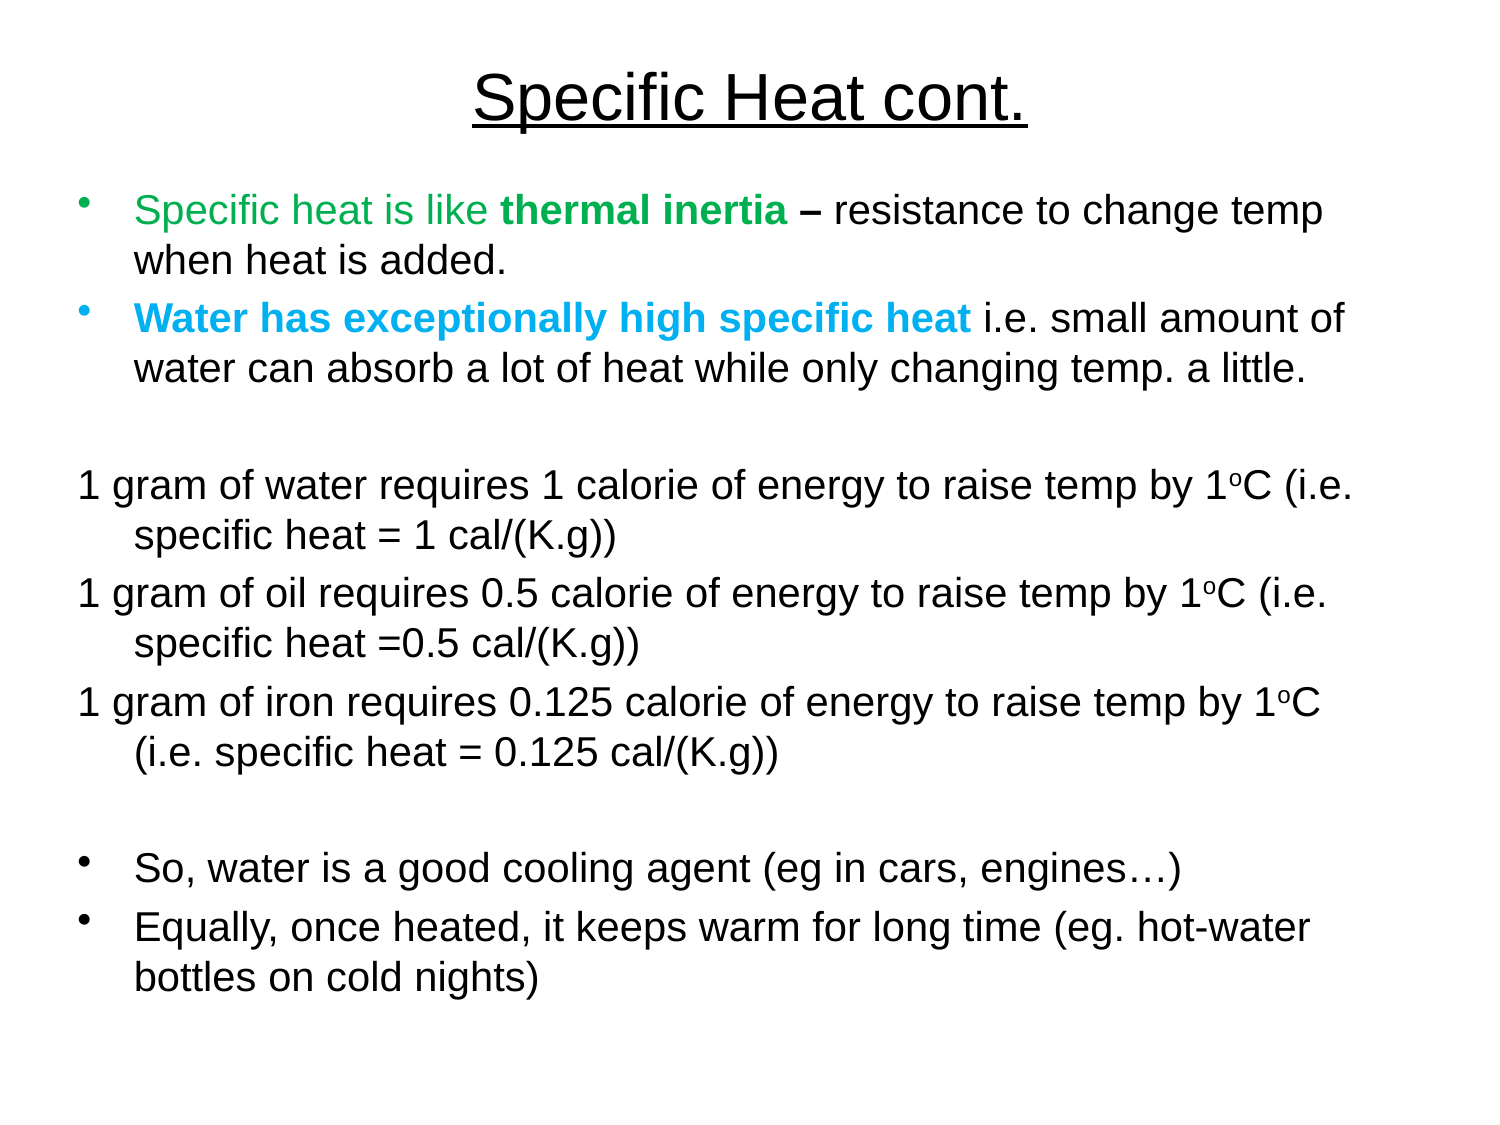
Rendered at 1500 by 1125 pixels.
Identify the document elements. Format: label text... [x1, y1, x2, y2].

title Specific Heat cont. [74, 0, 1426, 188]
list Specific heat is like thermal inertia – resistance to change temp when heat is added. Water has exceptionally high specific heat i.e. small amount of water can absorb a lot of heat while only changing temp. a little. 1 gram of water requires 1 calorie of energy to raise temp by 1oC (i.e. specific heat = 1 cal/(K.g)) 1 gram of oil requires 0.5 calorie of energy to raise temp by 1oC (i.e. specific heat =0.5 cal/(K.g)) 1 gram of iron requires 0.125 calorie of energy to raise temp by 1oC (i.e. specific heat = 0.125 cal/(K.g)) So, water is a good cooling agent (eg in cars, engines…) Equally, once heated, it keeps warm for long time (eg. hot-water bottles on cold nights) [62, 174, 1376, 1076]
